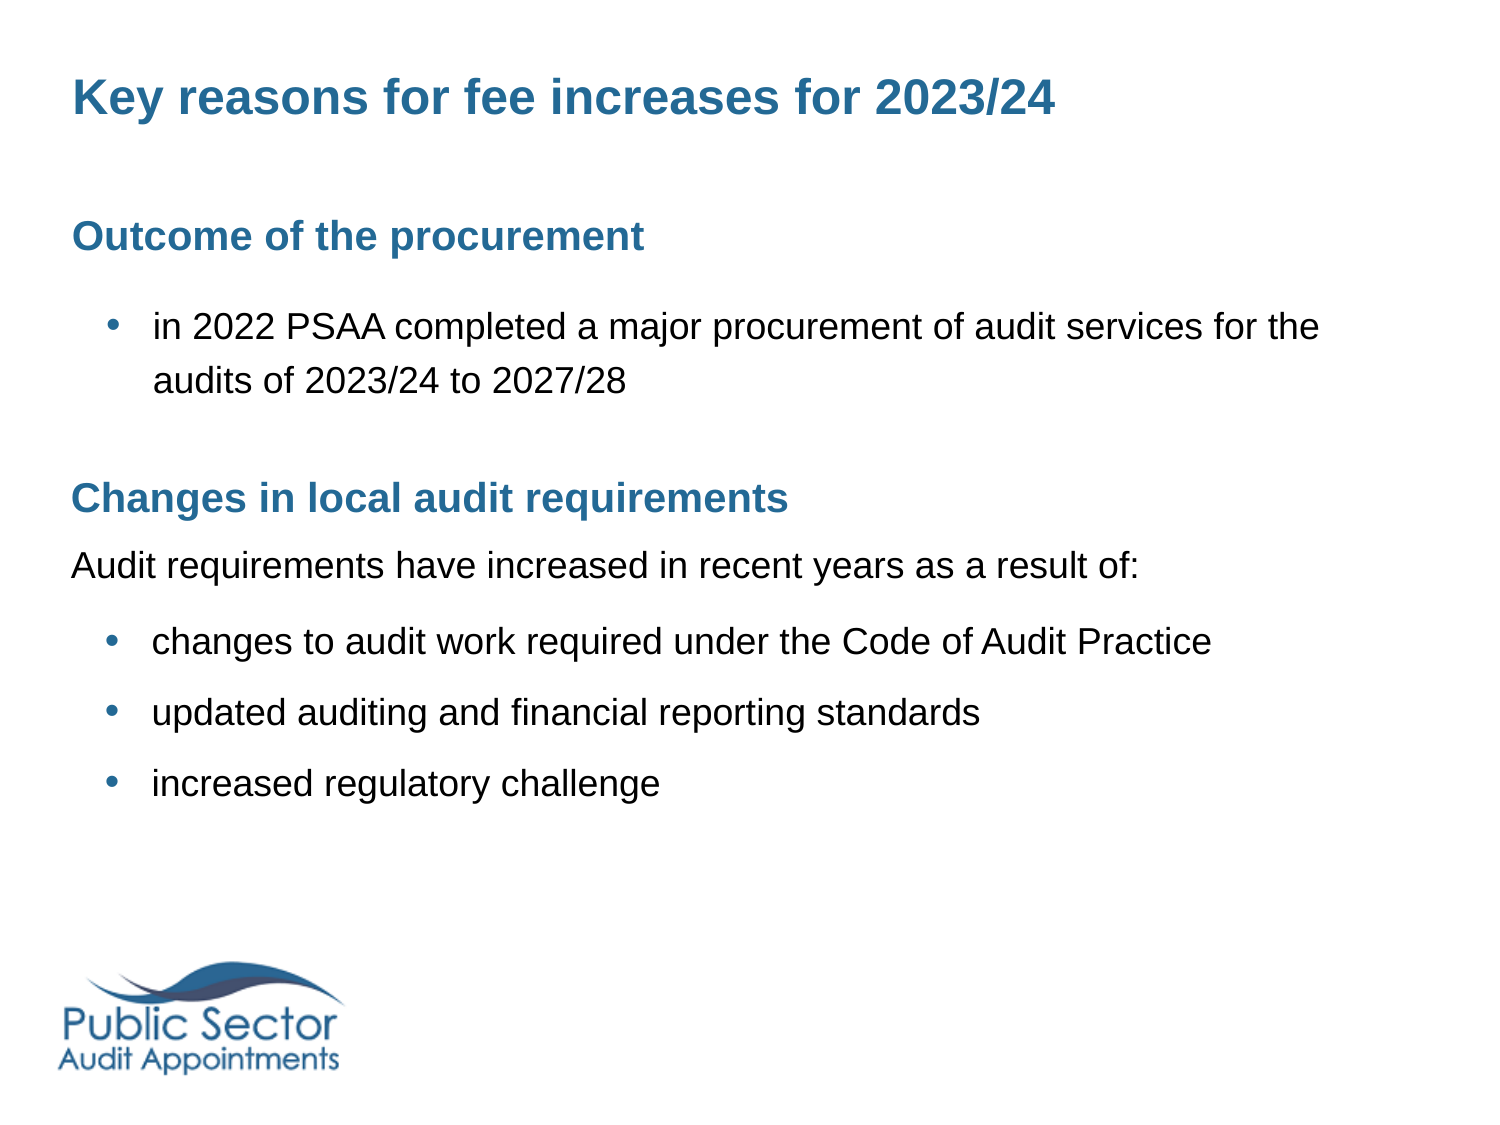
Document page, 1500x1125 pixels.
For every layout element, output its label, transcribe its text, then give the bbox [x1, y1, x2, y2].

picture [52, 957, 353, 1080]
title Key reasons for fee increases for 2023/24 [64, 0, 1416, 190]
list in 2022 PSAA completed a major procurement of audit services for the audits of 2023/24 to 2027/28 [88, 284, 1371, 415]
text_box changes to audit work required under the Code of Audit Practice updated auditing and financial reporting standards increased regulatory challenge [87, 600, 1430, 825]
text_box Changes in local audit requirements Audit requirements have increased in recent years as a result of: [63, 463, 1395, 644]
text_box Outcome of the procurement [55, 201, 1443, 267]
